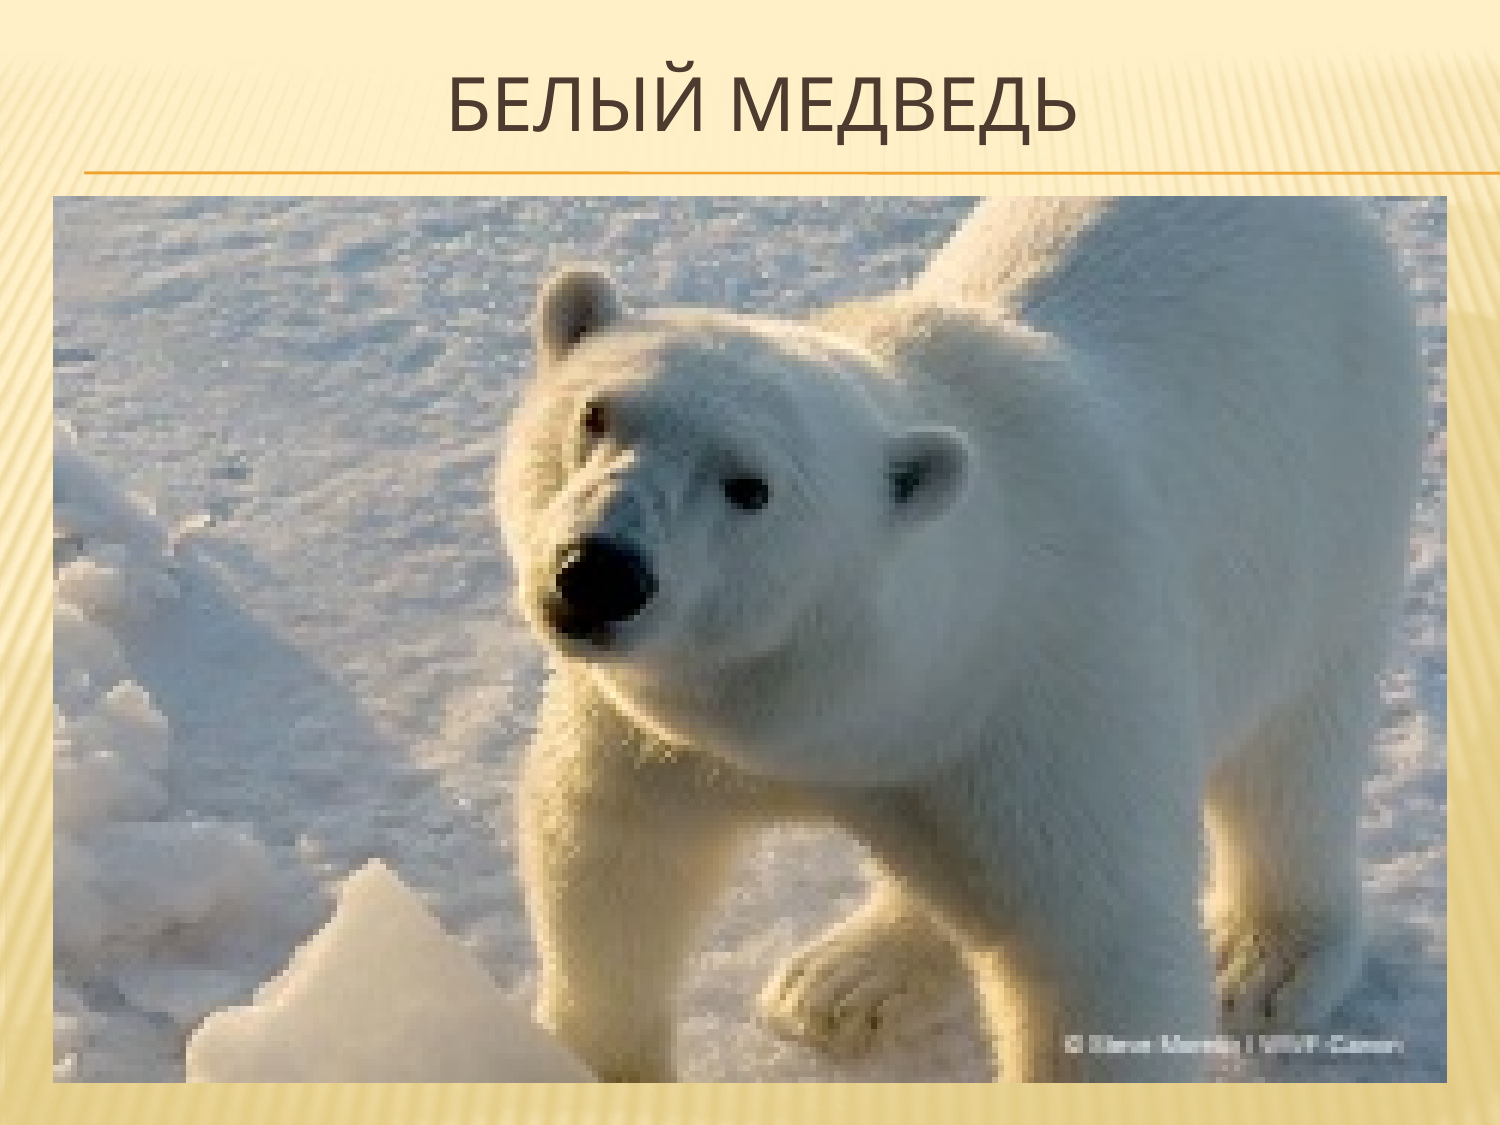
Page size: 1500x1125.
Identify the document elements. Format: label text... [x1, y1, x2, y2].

title Белый медведь [50, 30, 1475, 173]
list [52, 195, 1448, 1083]
